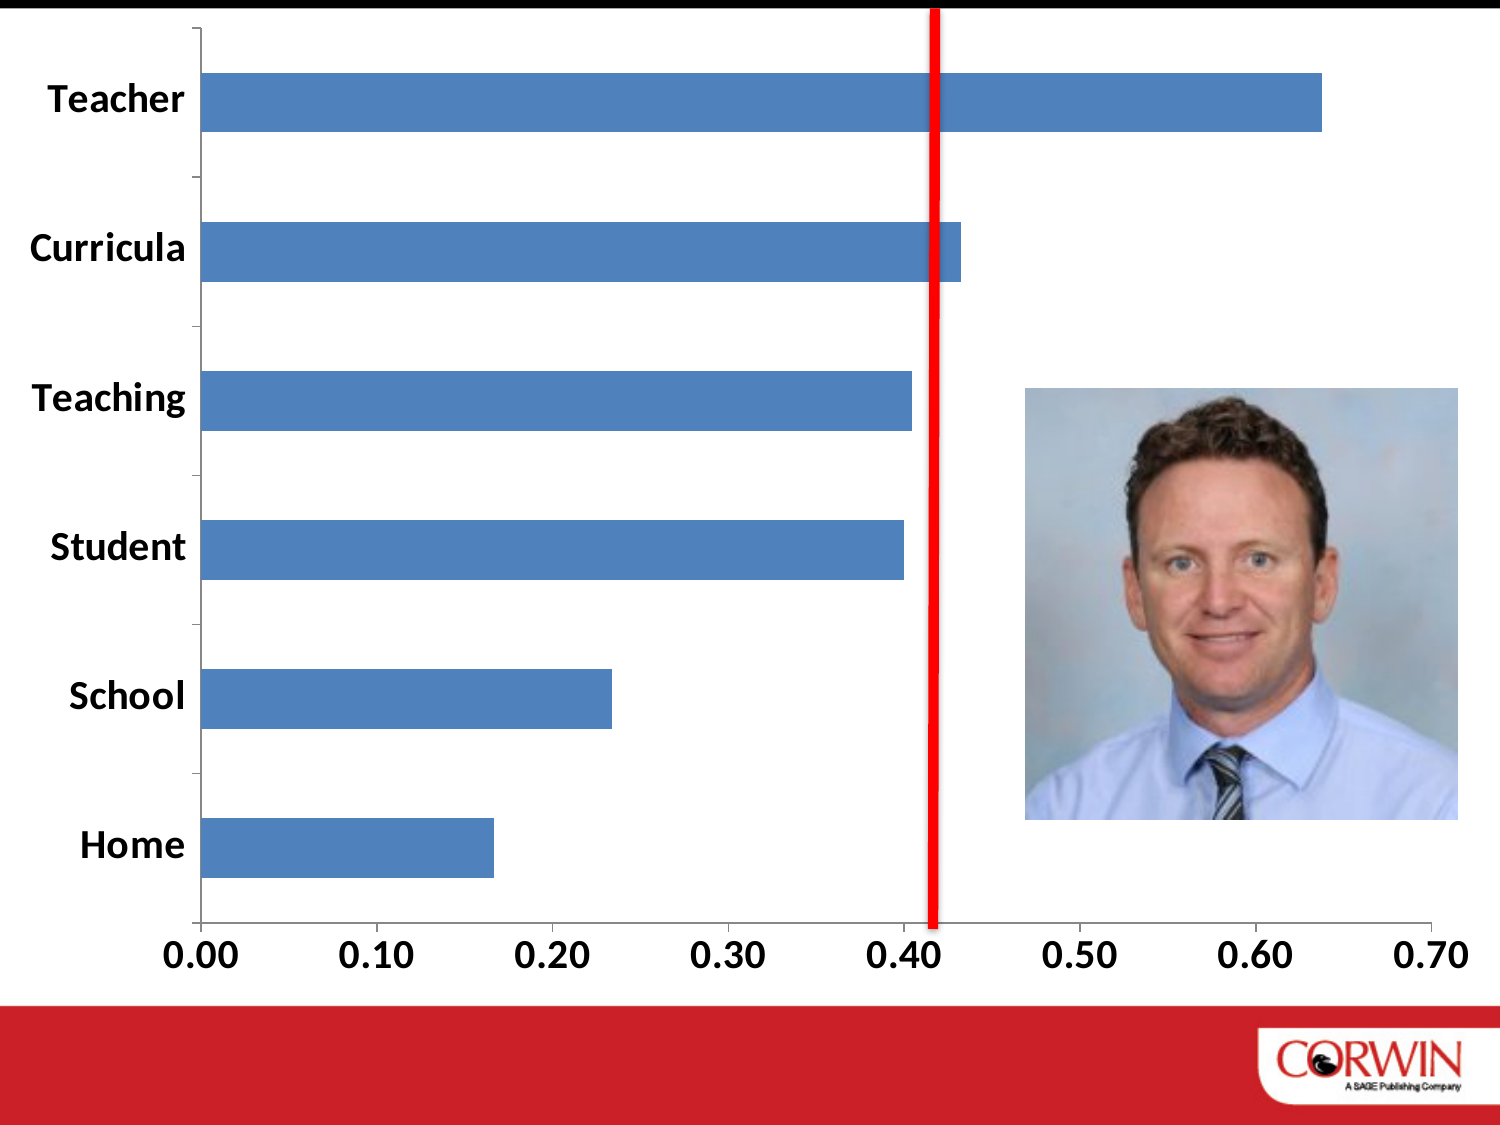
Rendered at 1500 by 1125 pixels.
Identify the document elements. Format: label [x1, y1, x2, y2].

chart [0, 0, 1500, 1000]
picture [0, 1000, 1500, 1125]
picture [1025, 387, 1458, 820]
